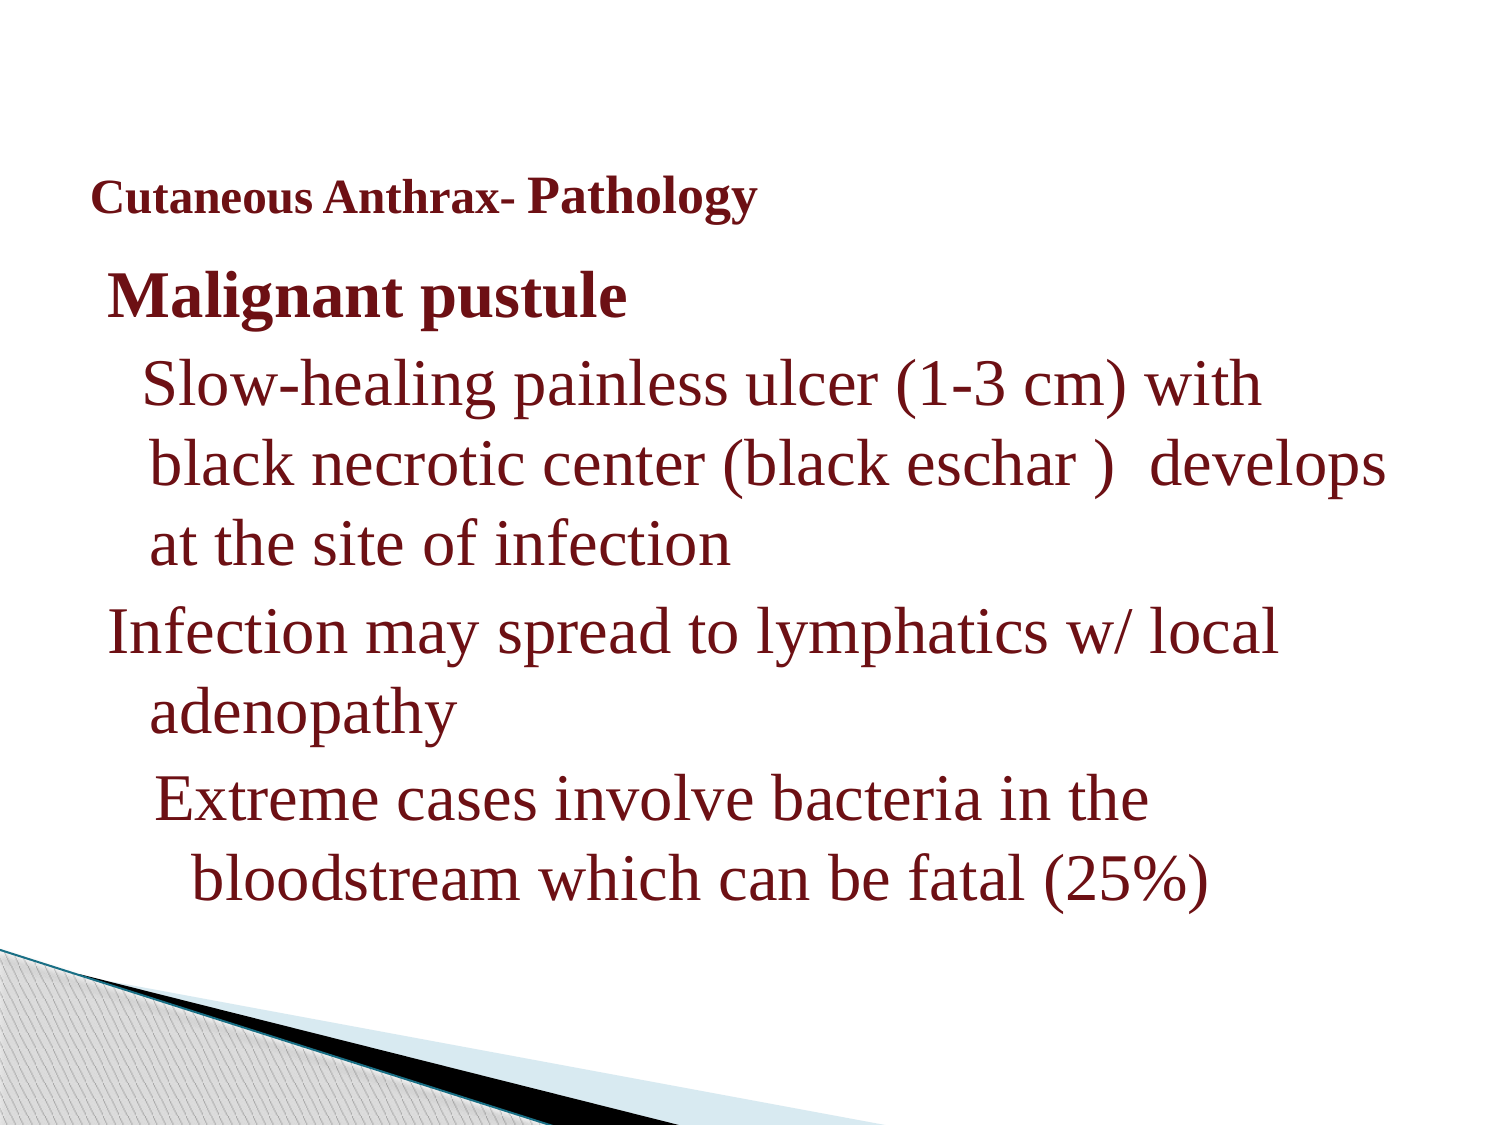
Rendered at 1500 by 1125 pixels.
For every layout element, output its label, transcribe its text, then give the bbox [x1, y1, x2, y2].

title Cutaneous Anthrax- Pathology [75, 45, 1425, 233]
list Malignant pustule Slow-healing painless ulcer (1-3 cm) with black necrotic center (black eschar ) develops at the site of infection Infection may spread to lymphatics w/ local adenopathy Extreme cases involve bacteria in the bloodstream which can be fatal (25%) [75, 243, 1425, 986]
